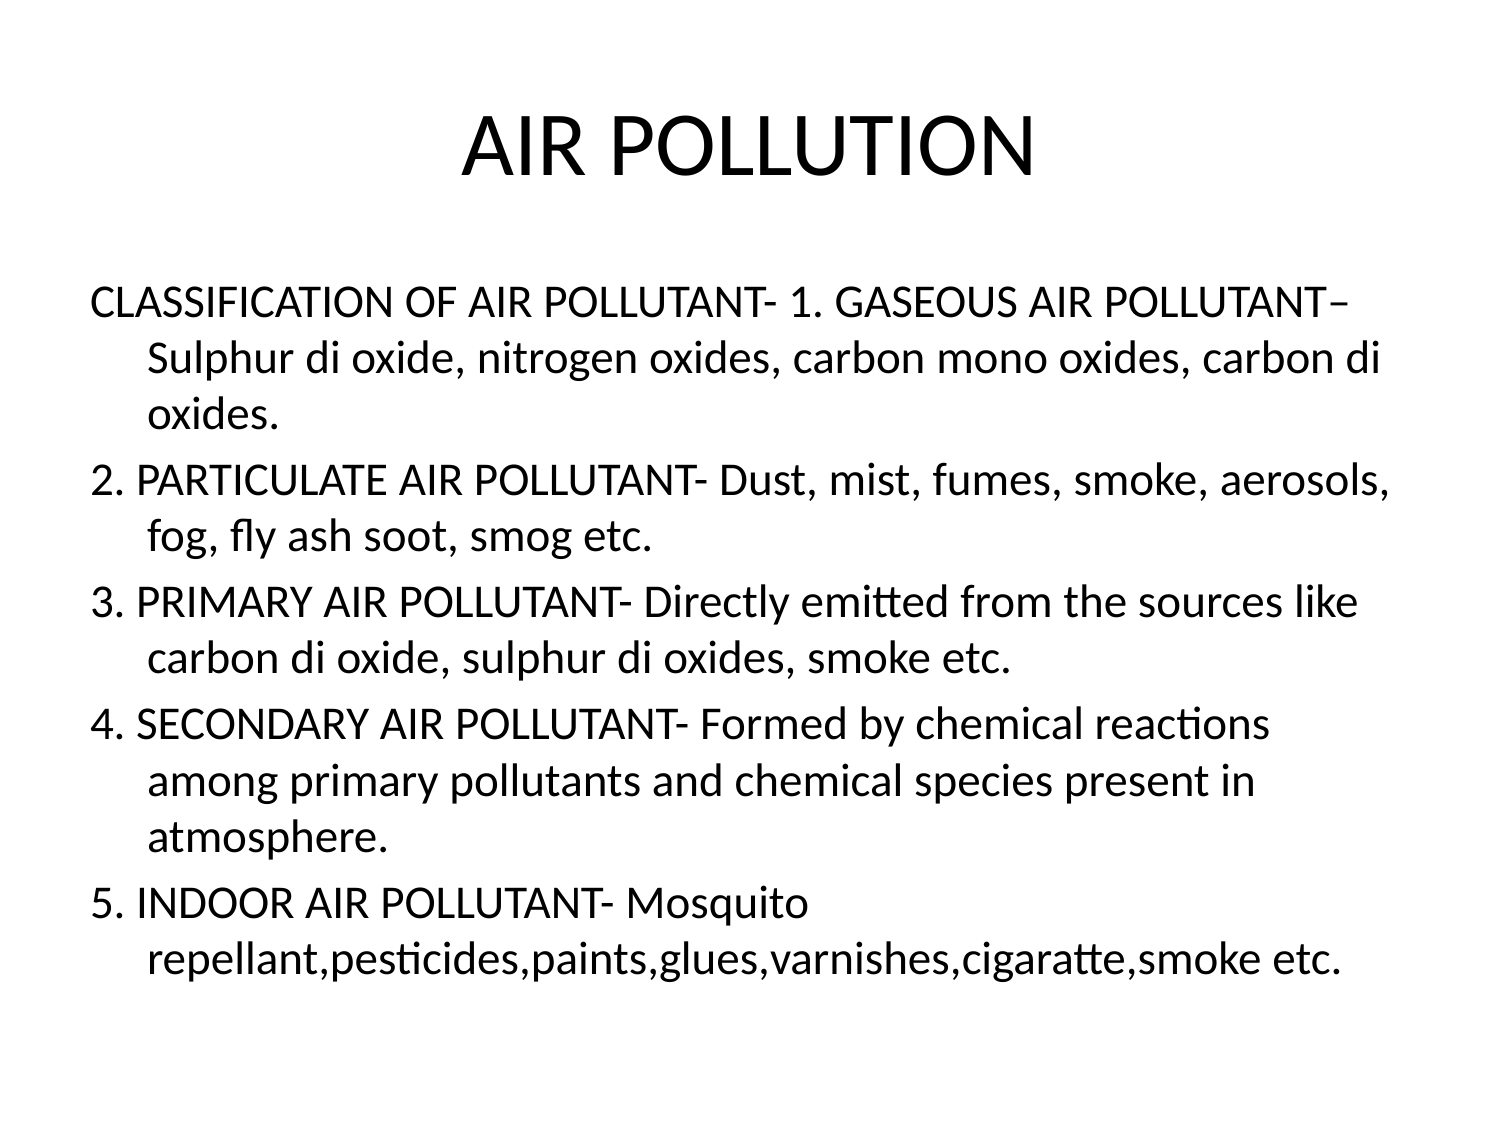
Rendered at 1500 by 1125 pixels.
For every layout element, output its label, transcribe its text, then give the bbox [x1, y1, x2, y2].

title AIR POLLUTION [75, 45, 1425, 233]
list CLASSIFICATION OF AIR POLLUTANT- 1. GASEOUS AIR POLLUTANT– Sulphur di oxide, nitrogen oxides, carbon mono oxides, carbon di oxides. 2. PARTICULATE AIR POLLUTANT- Dust, mist, fumes, smoke, aerosols, fog, fly ash soot, smog etc. 3. PRIMARY AIR POLLUTANT- Directly emitted from the sources like carbon di oxide, sulphur di oxides, smoke etc. 4. SECONDARY AIR POLLUTANT- Formed by chemical reactions among primary pollutants and chemical species present in atmosphere. 5. INDOOR AIR POLLUTANT- Mosquito repellant,pesticides,paints,glues,varnishes,cigaratte,smoke etc. [75, 262, 1425, 1005]
